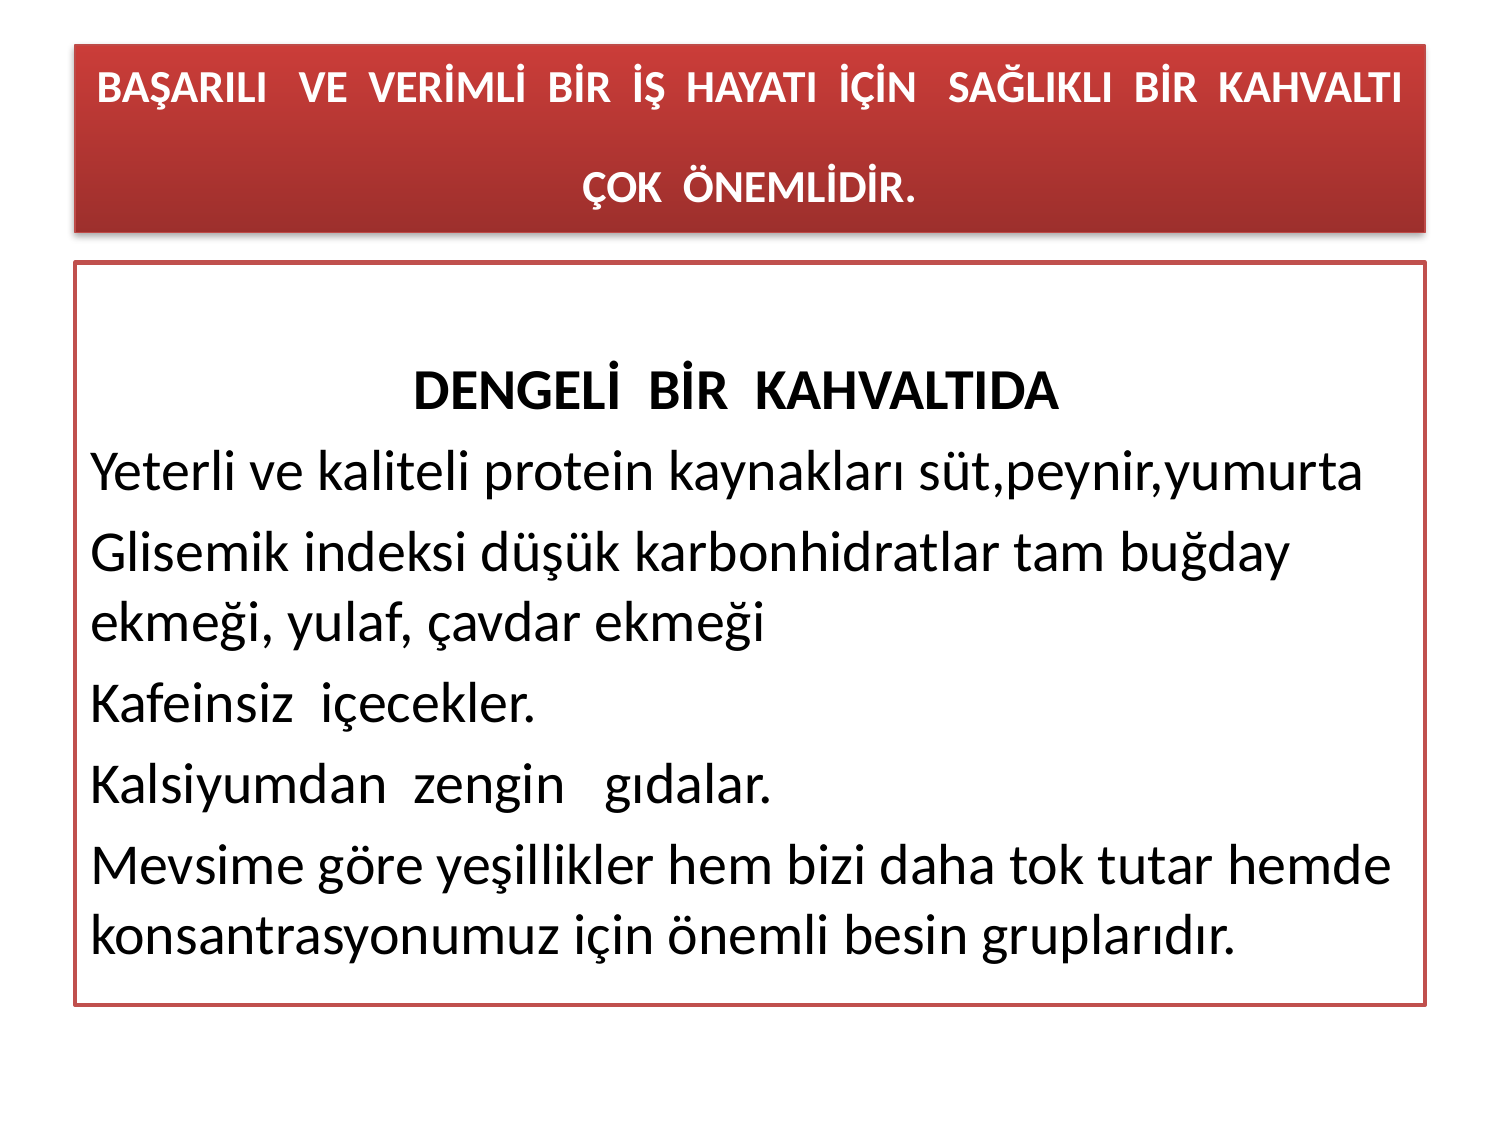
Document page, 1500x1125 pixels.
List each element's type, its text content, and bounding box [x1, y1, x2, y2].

list DENGELİ BİR KAHVALTIDA Yeterli ve kaliteli protein kaynakları süt,peynir,yumurta Glisemik indeksi düşük karbonhidratlar tam buğday ekmeği, yulaf, çavdar ekmeği Kafeinsiz içecekler. Kalsiyumdan zengin gıdalar. Mevsime göre yeşillikler hem bizi daha tok tutar hemde konsantrasyonumuz için önemli besin gruplarıdır. [73, 260, 1427, 1007]
title BAŞARILI VE VERİMLİ BİR İŞ HAYATI İÇİN SAĞLIKLI BİR KAHVALTI ÇOK ÖNEMLİDİR. [74, 44, 1426, 233]
